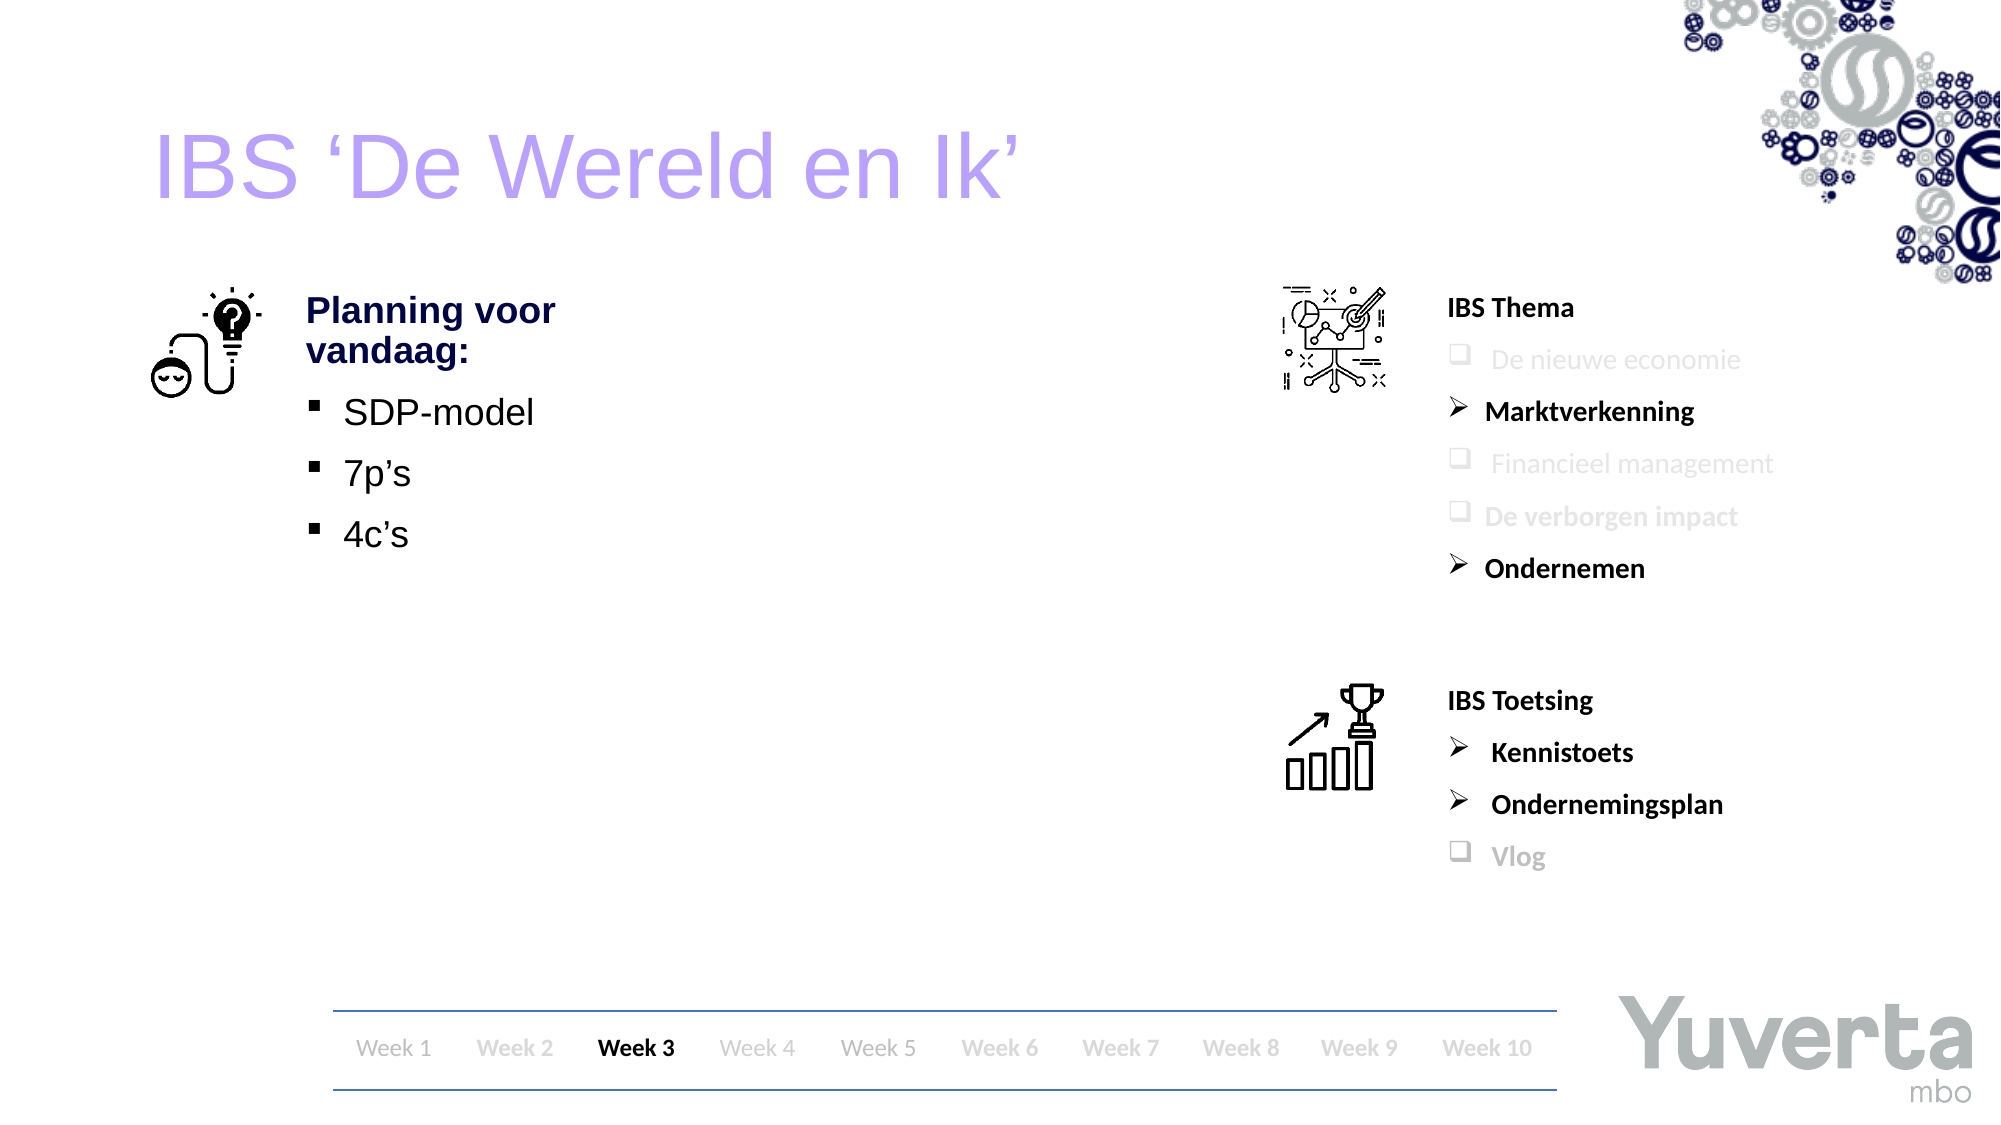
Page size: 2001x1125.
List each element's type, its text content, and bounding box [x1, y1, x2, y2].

table_header Week 4 [697, 1012, 818, 1089]
text_box IBS ‘De Wereld en Ik’ [137, 59, 1753, 278]
text_box IBS Thema De nieuwe economie Marktverkenning Financieel management De verborgen impact Ondernemen [1432, 284, 1853, 639]
text_box Planning voor vandaag: SDP-model 7p’s 4c’s [290, 283, 712, 617]
table_header Week 2 [455, 1012, 576, 1089]
table_header Week 10 [1418, 1012, 1557, 1089]
table_header Week 9 [1301, 1012, 1418, 1089]
text_box IBS Toetsing Kennistoets Ondernemingsplan Vlog [1432, 677, 1853, 1011]
table_header Week 8 [1182, 1012, 1301, 1089]
table_header Week 3 [576, 1012, 697, 1089]
table_header Week 6 [939, 1012, 1061, 1089]
table_header Week 5 [818, 1012, 939, 1089]
table_header Week 7 [1061, 1012, 1182, 1089]
picture [0, 0, 2000, 1125]
table_header Week 1 [333, 1012, 455, 1089]
